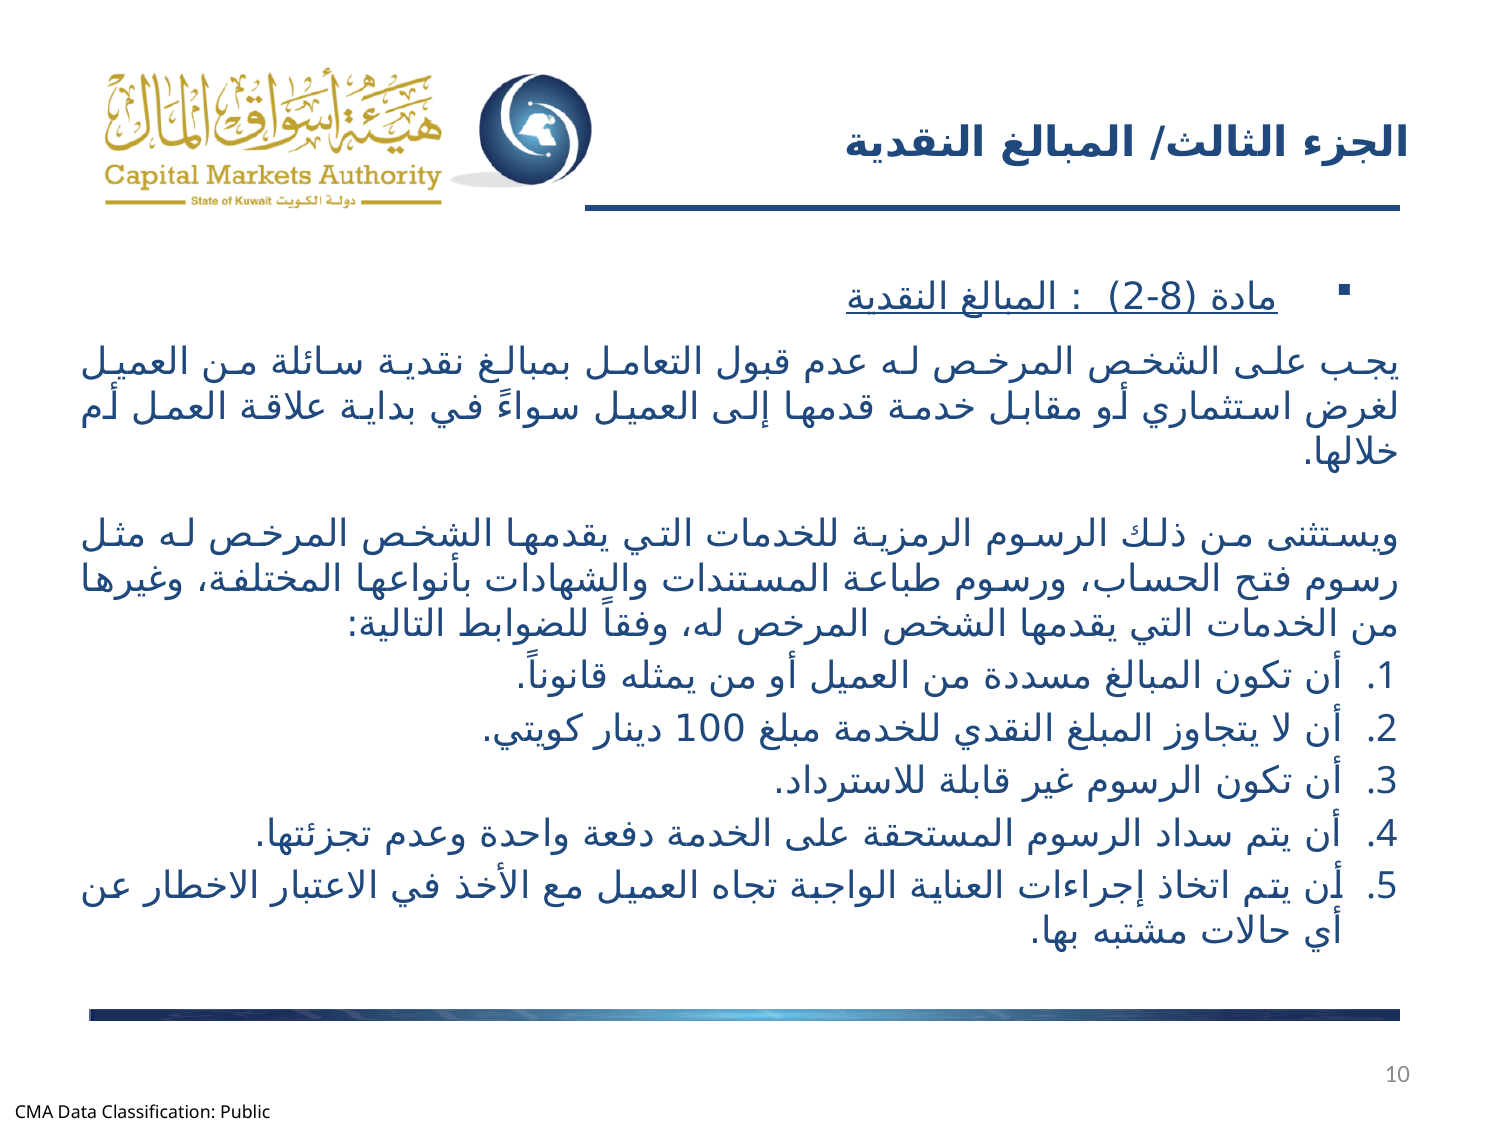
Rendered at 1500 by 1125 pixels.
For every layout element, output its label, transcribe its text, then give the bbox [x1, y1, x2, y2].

list مادة (8-2) : المبالغ النقدية يجب على الشخص المرخص له عدم قبول التعامل بمبالغ نقدية سائلة من العميل لغرض استثماري أو مقابل خدمة قدمها إلى العميل سواءً في بداية علاقة العمل أم خلالها. ويستثنى من ذلك الرسوم الرمزية للخدمات التي يقدمها الشخص المرخص له مثل رسوم فتح الحساب، ورسوم طباعة المستندات والشهادات بأنواعها المختلفة، وغيرها من الخدمات التي يقدمها الشخص المرخص له، وفقاً للضوابط التالية: أن تكون المبالغ مسددة من العميل أو من يمثله قانوناً. أن لا يتجاوز المبلغ النقدي للخدمة مبلغ 100 دينار كويتي. أن تكون الرسوم غير قابلة للاسترداد. أن يتم سداد الرسوم المستحقة على الخدمة دفعة واحدة وعدم تجزئتها. أن يتم اتخاذ إجراءات العناية الواجبة تجاه العميل مع الأخذ في الاعتبار الاخطار عن أي حالات مشتبه بها. [64, 212, 1415, 986]
title الجزء الثالث/ المبالغ النقدية [460, 45, 1425, 233]
picture [87, 62, 608, 213]
slide_number 10 [1074, 1042, 1425, 1103]
picture [87, 1009, 1401, 1021]
